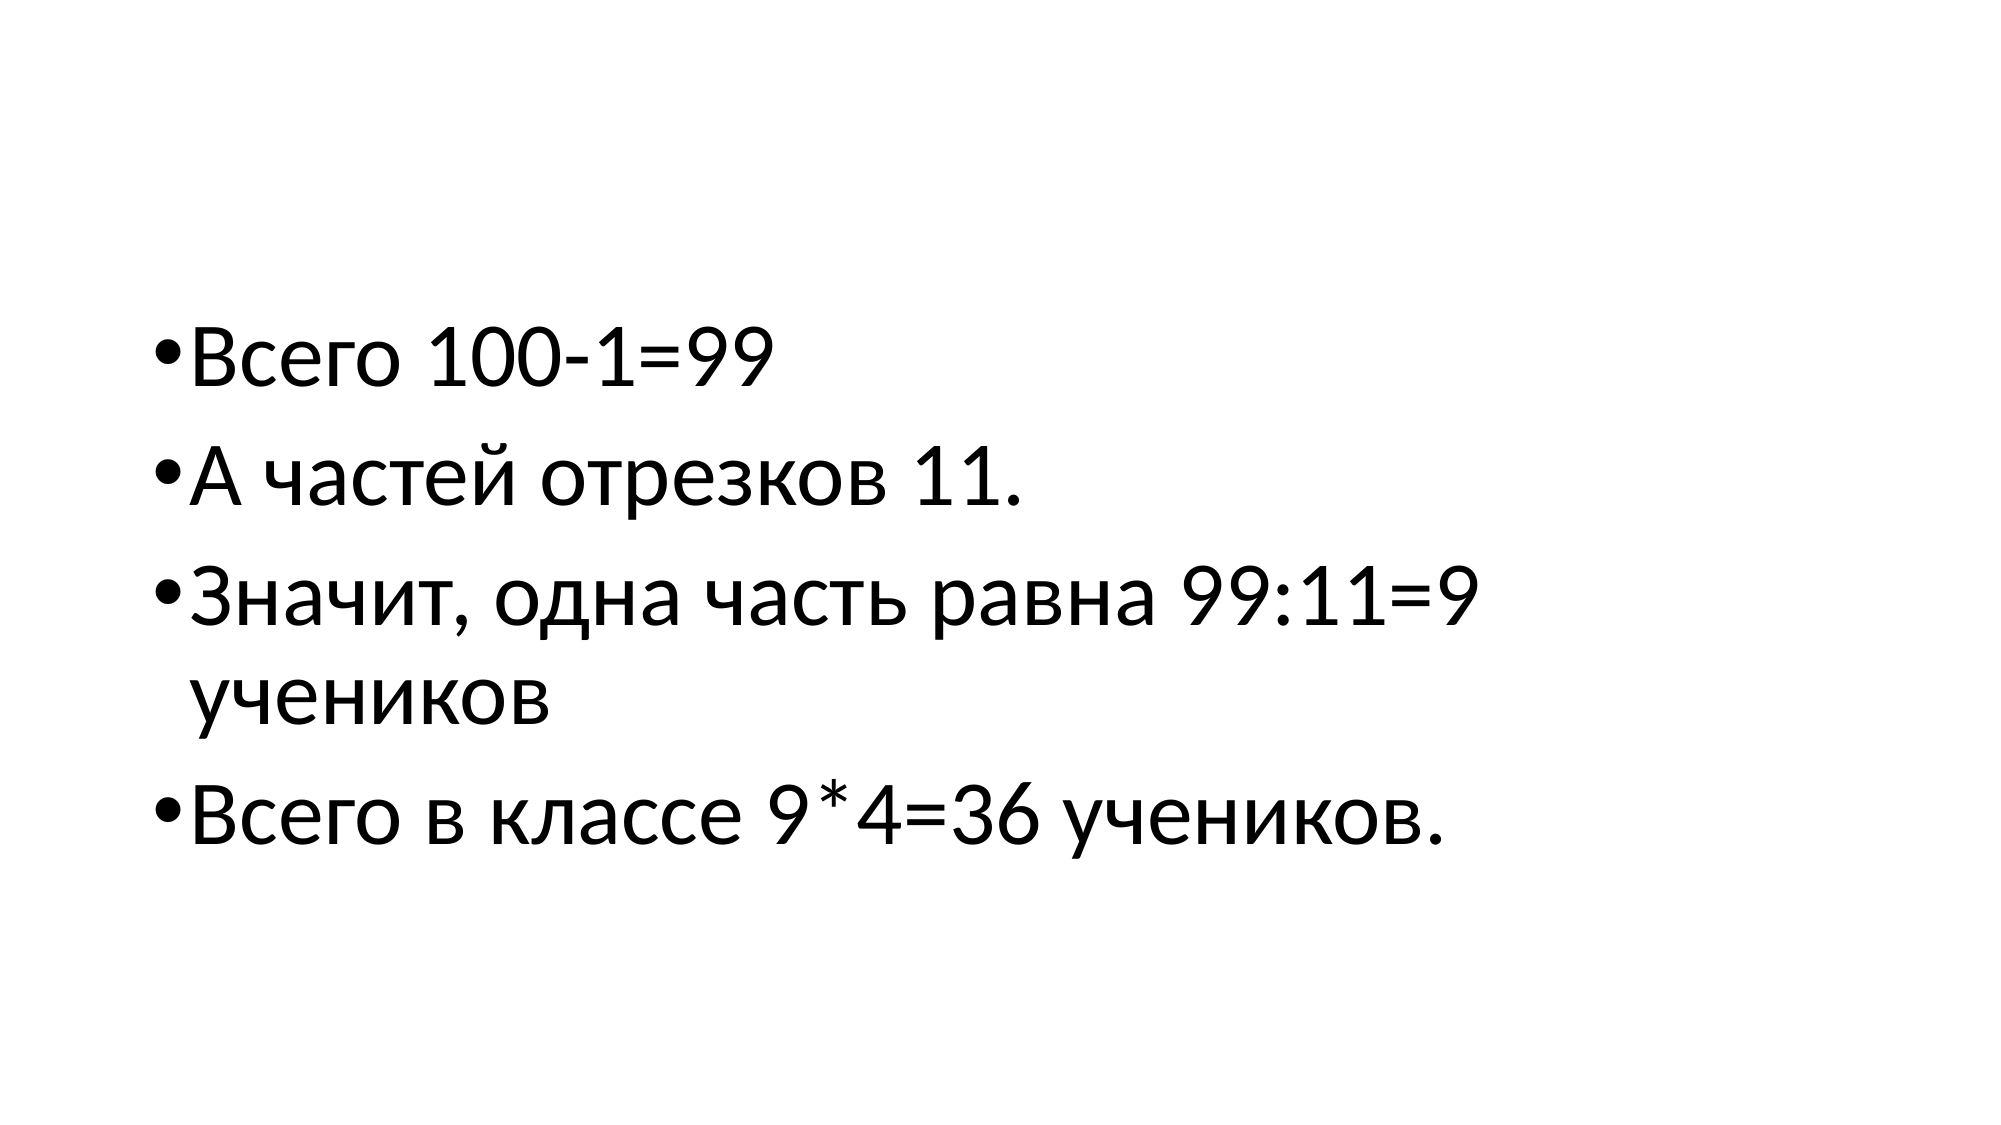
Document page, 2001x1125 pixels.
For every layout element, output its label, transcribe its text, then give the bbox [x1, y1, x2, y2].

list Всего 100-1=99 А частей отрезков 11. Значит, одна часть равна 99:11=9 учеников Всего в классе 9*4=36 учеников. [137, 299, 1863, 1014]
